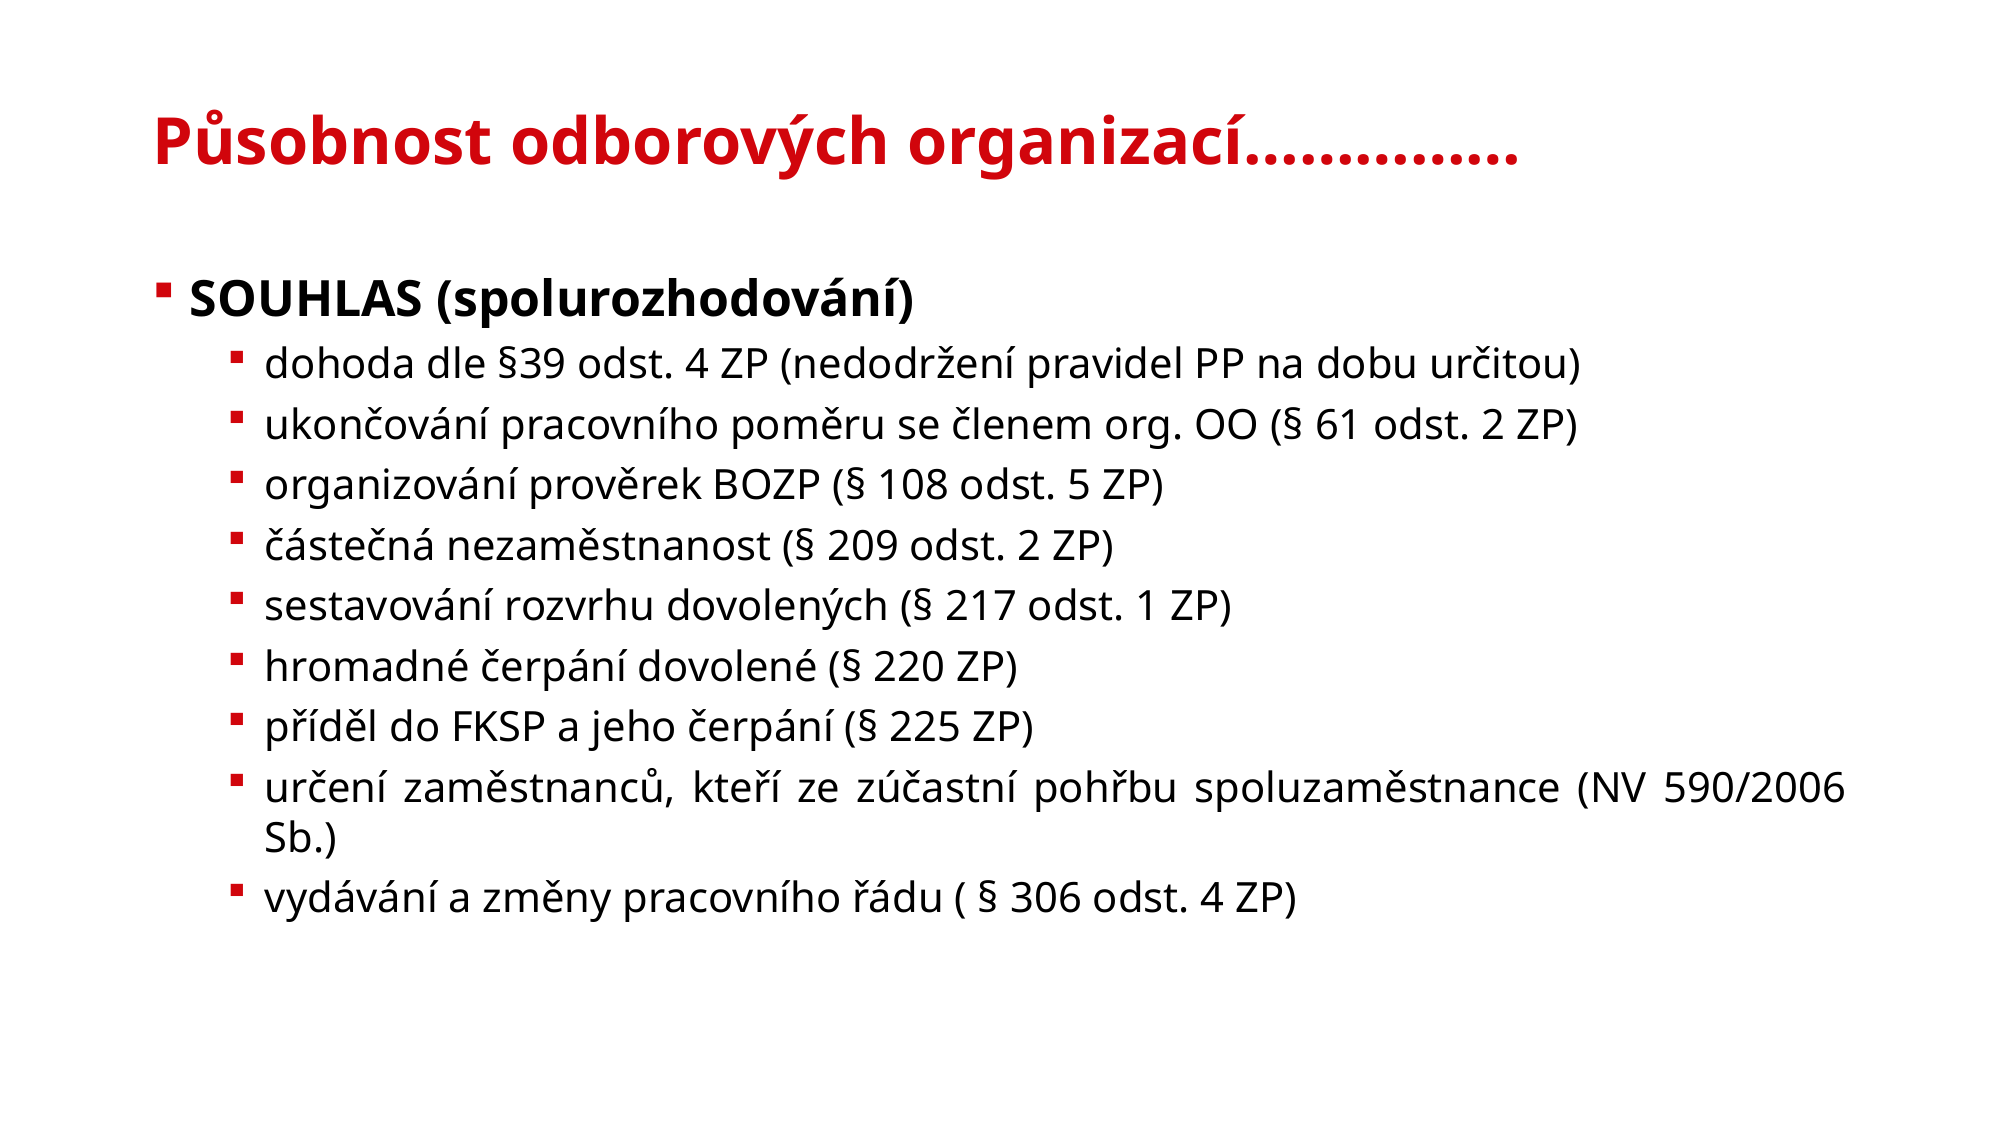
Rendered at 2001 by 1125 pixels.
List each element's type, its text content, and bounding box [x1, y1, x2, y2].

list SOUHLAS (spolurozhodování) dohoda dle §39 odst. 4 ZP (nedodržení pravidel PP na dobu určitou) ukončování pracovního poměru se členem org. OO (§ 61 odst. 2 ZP) organizování prověrek BOZP (§ 108 odst. 5 ZP) částečná nezaměstnanost (§ 209 odst. 2 ZP) sestavování rozvrhu dovolených (§ 217 odst. 1 ZP) hromadné čerpání dovolené (§ 220 ZP) příděl do FKSP a jeho čerpání (§ 225 ZP) určení zaměstnanců, kteří ze zúčastní pohřbu spoluzaměstnance (NV 590/2006 Sb.) vydávání a změny pracovního řádu ( § 306 odst. 4 ZP) [137, 259, 1863, 952]
title Působnost odborových organizací…………… [137, 80, 1863, 208]
